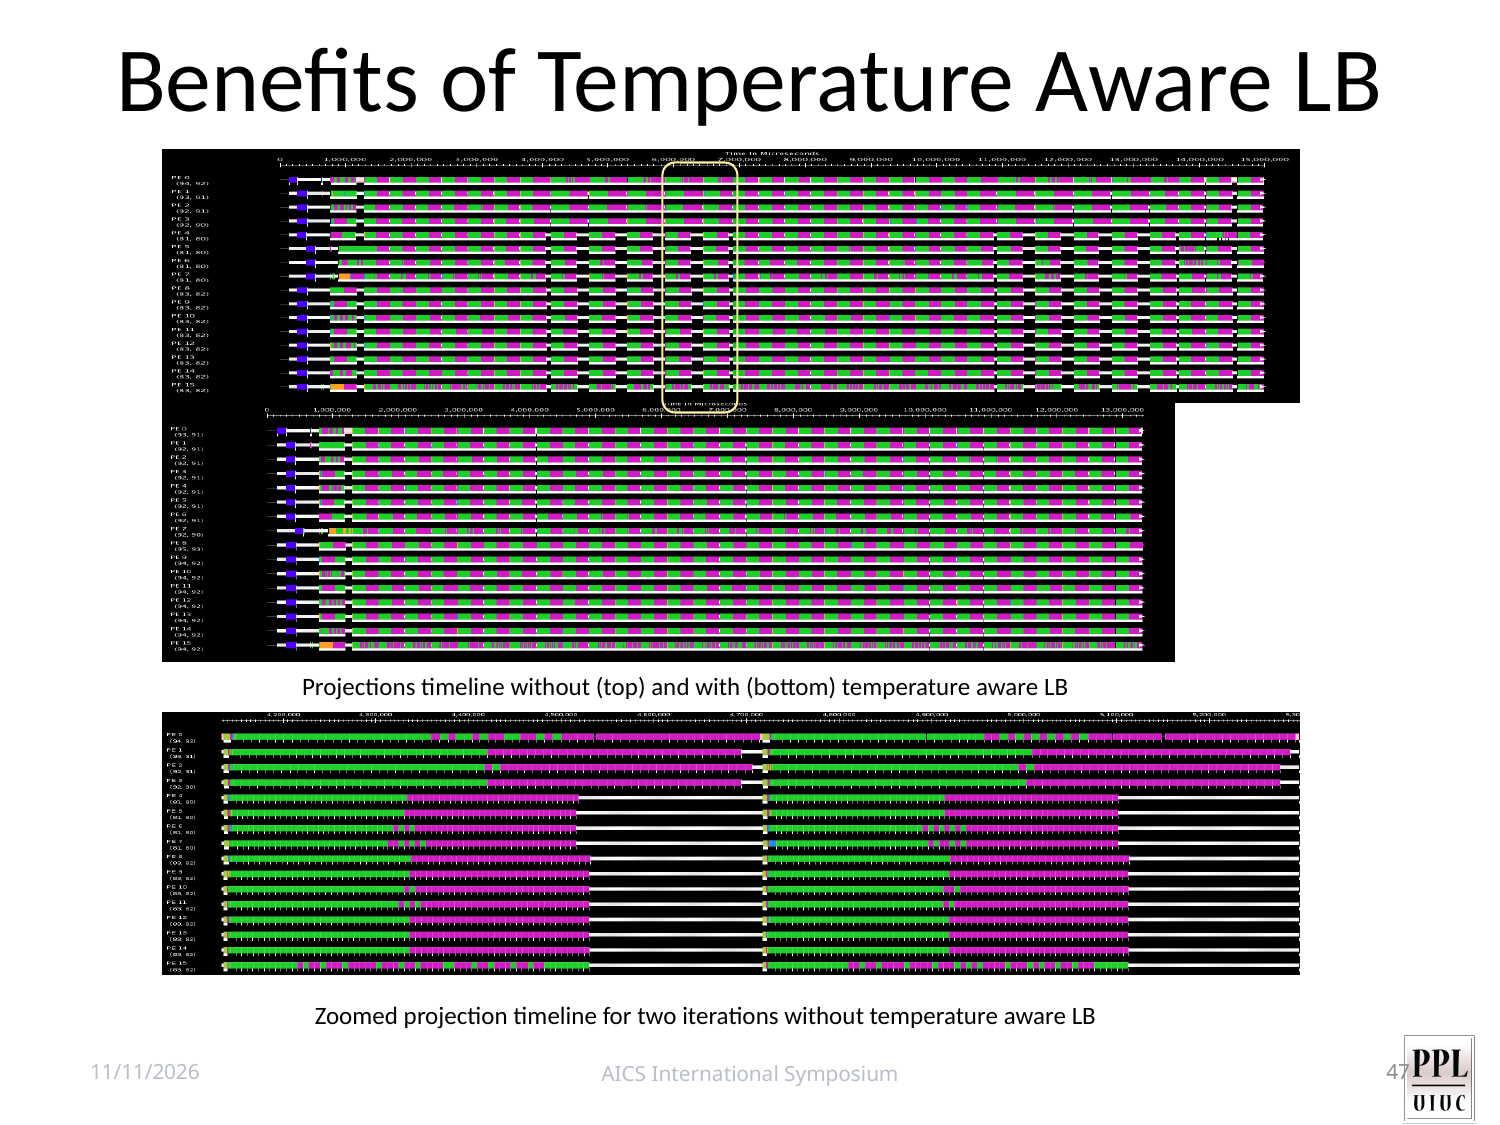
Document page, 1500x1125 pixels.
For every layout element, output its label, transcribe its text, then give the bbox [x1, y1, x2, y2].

slide_number 47 [1074, 1042, 1425, 1103]
picture [1400, 1031, 1478, 1125]
text_box Benefits of Temperature Aware LB [74, 12, 1425, 138]
footer AICS International Symposium [512, 1042, 988, 1103]
text_box Projections timeline without (top) and with (bottom) temperature aware LB [287, 671, 1125, 708]
text_box Zoomed projection timeline for two iterations without temperature aware LB [299, 991, 1113, 1037]
picture [161, 149, 1301, 662]
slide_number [75, 1042, 425, 1103]
picture [161, 711, 1301, 976]
